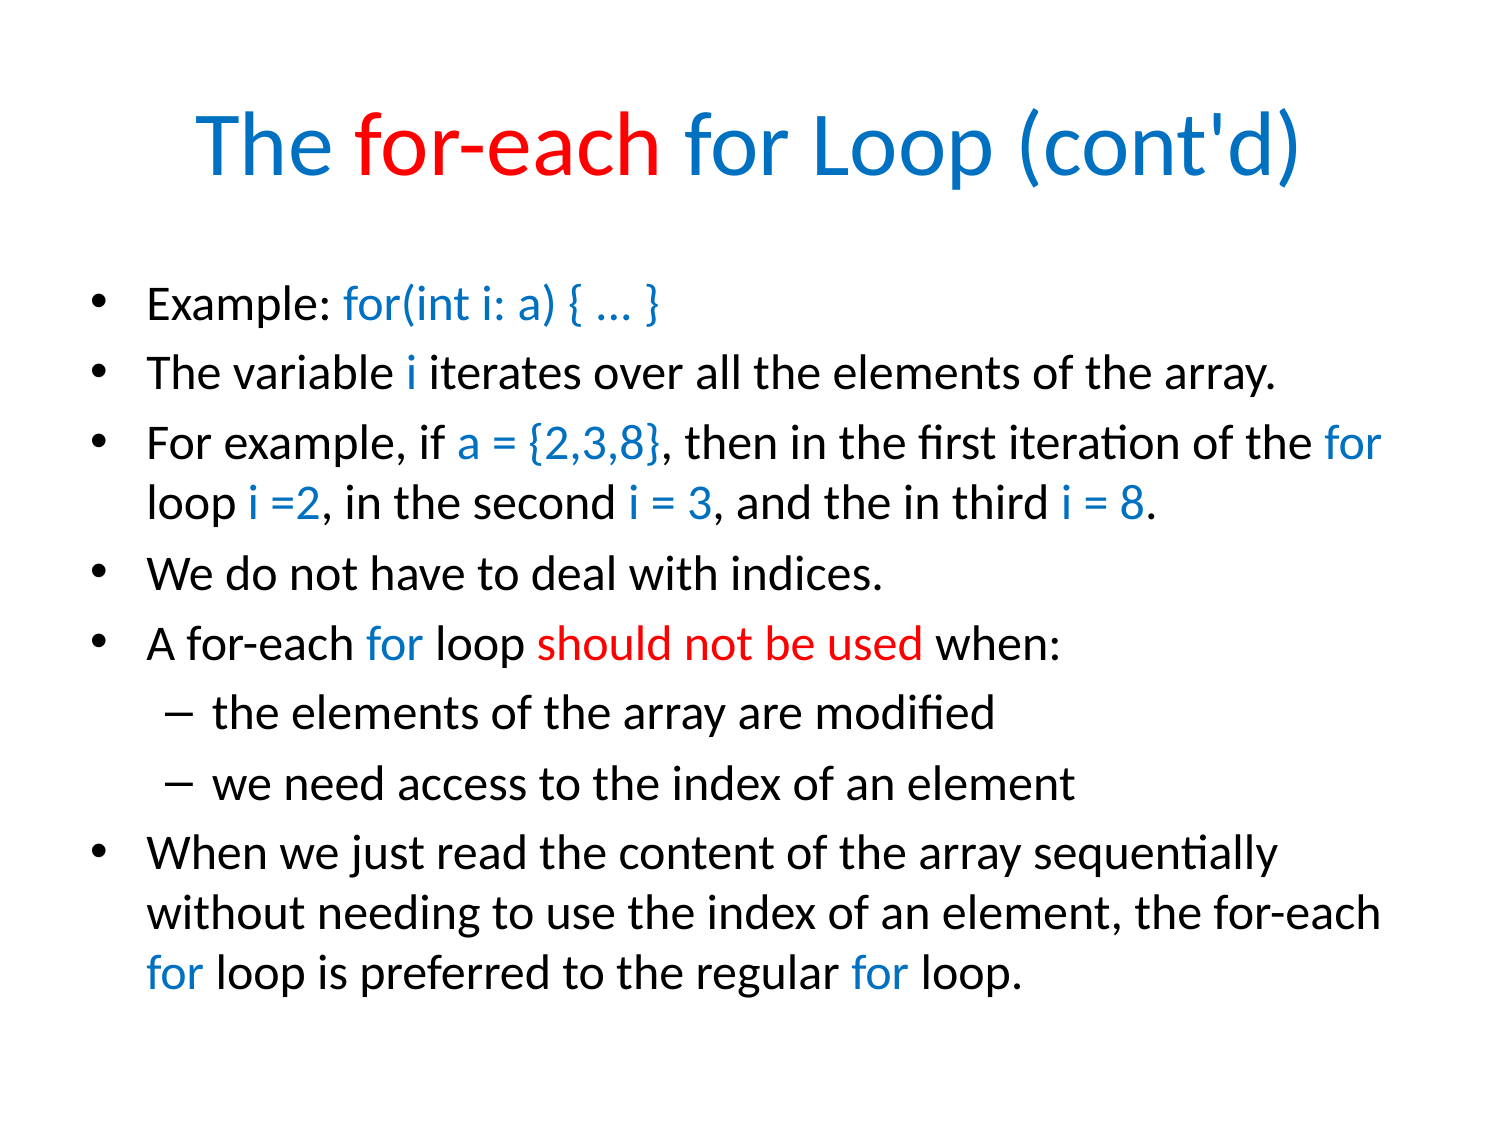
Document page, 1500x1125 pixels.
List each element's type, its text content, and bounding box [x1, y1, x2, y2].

list Example: for(int i: a) { ... } The variable i iterates over all the elements of the array. For example, if a = {2,3,8}, then in the first iteration of the for loop i =2, in the second i = 3, and the in third i = 8. We do not have to deal with indices. A for-each for loop should not be used when: the elements of the array are modified we need access to the index of an element When we just read the content of the array sequentially without needing to use the index of an element, the for-each for loop is preferred to the regular for loop. [75, 262, 1450, 1063]
title The for-each for Loop (cont'd) [75, 45, 1425, 233]
